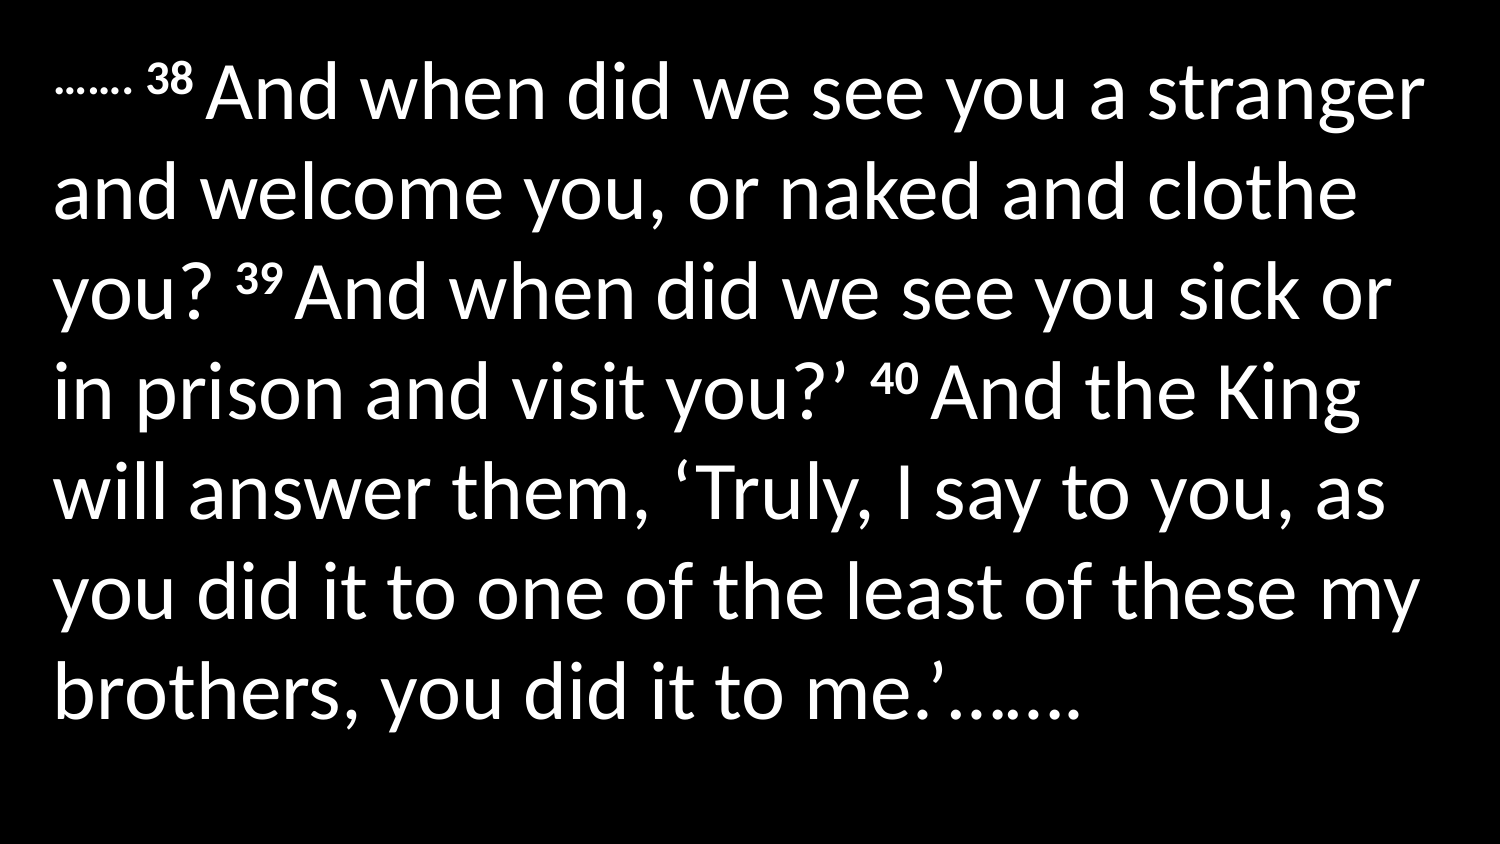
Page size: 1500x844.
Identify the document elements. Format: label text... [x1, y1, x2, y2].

text_box ……. 38 And when did we see you a stranger and welcome you, or naked and clothe you? 39 And when did we see you sick or in prison and visit you?’ 40 And the King will answer them, ‘Truly, I say to you, as you did it to one of the least of these my brothers, you did it to me.’……. [38, 28, 1471, 744]
